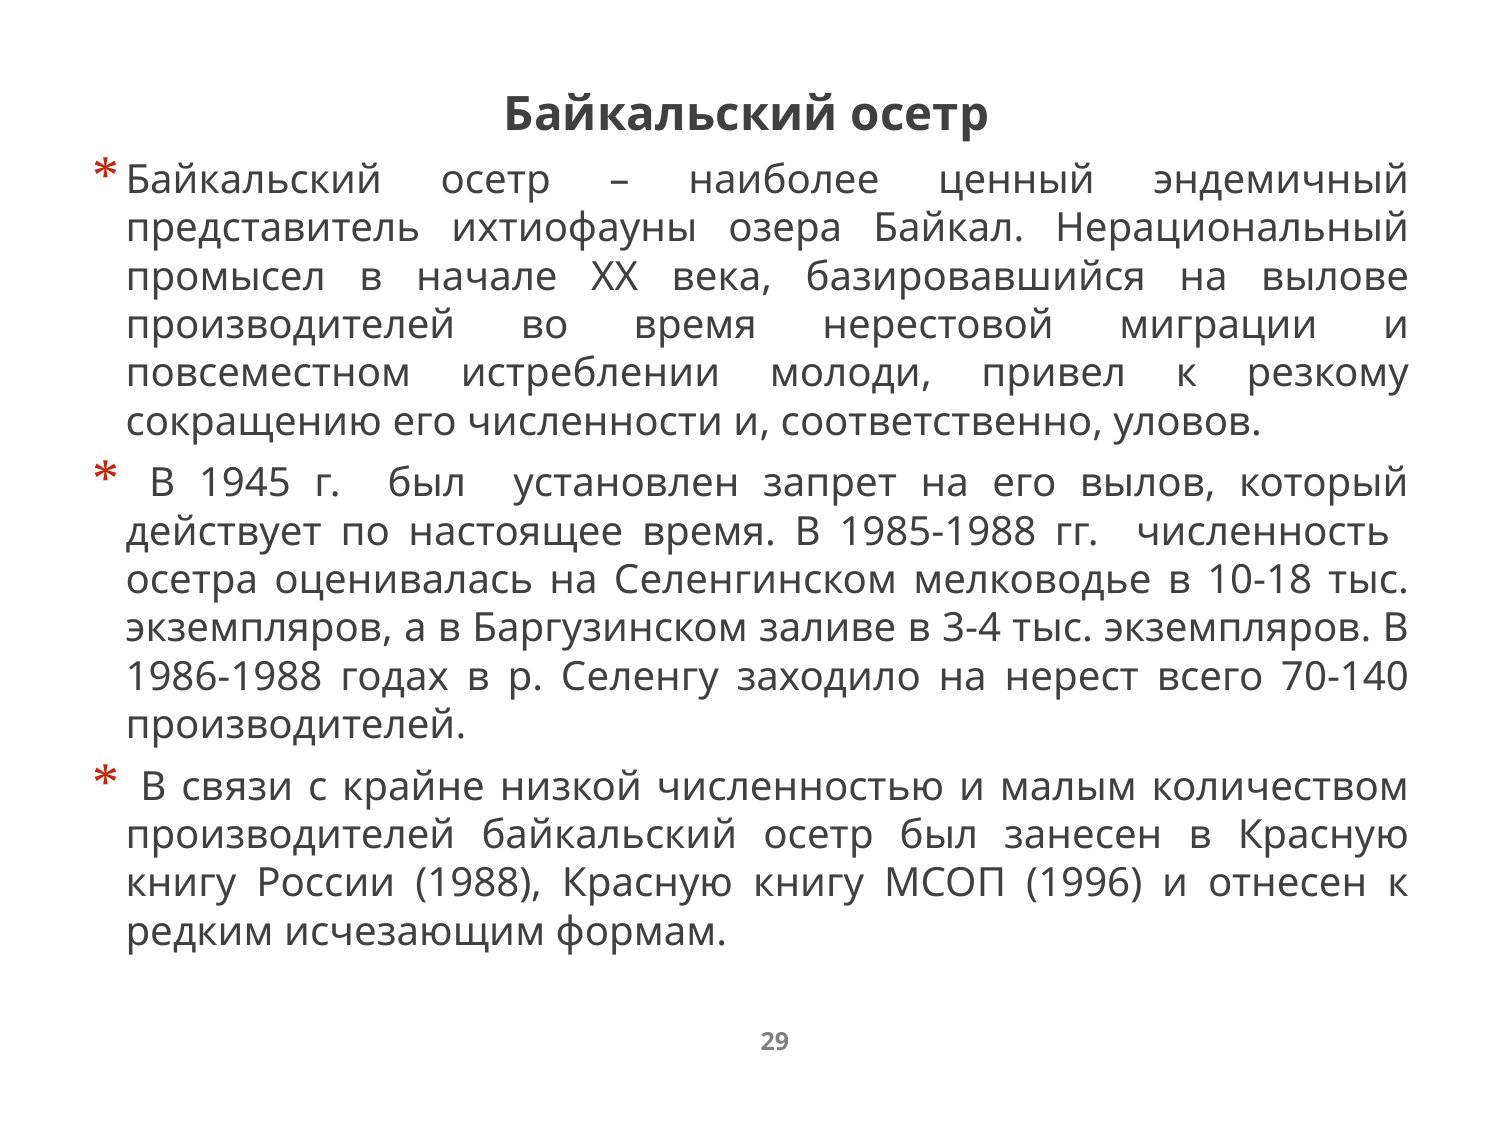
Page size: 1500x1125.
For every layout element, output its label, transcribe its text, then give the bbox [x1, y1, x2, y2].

slide_number 29 [624, 1012, 925, 1073]
list Байкальский осетр Байкальский осетр – наиболее ценный эндемичный представитель ихтиофауны озера Байкал. Нерациональный промысел в начале XX века, базировавшийся на вылове производителей во время нерестовой миграции и повсеместном истреблении молоди, привел к резкому сокращению его численности и, соответственно, уловов. В 1945 г. был установлен запрет на его вылов, который действует по настоящее время. В 1985-1988 гг. численность осетра оценивалась на Селенгинском мелководье в 10-18 тыс. экземпляров, а в Баргузинском заливе в 3-4 тыс. экземпляров. В 1986-1988 годах в р. Селенгу заходило на нерест всего 70-140 производителей. В связи с крайне низкой численностью и малым количеством производителей байкальский осетр был занесен в Красную книгу России (1988), Красную книгу МСОП (1996) и отнесен к редким исчезающим формам. [75, 75, 1425, 963]
